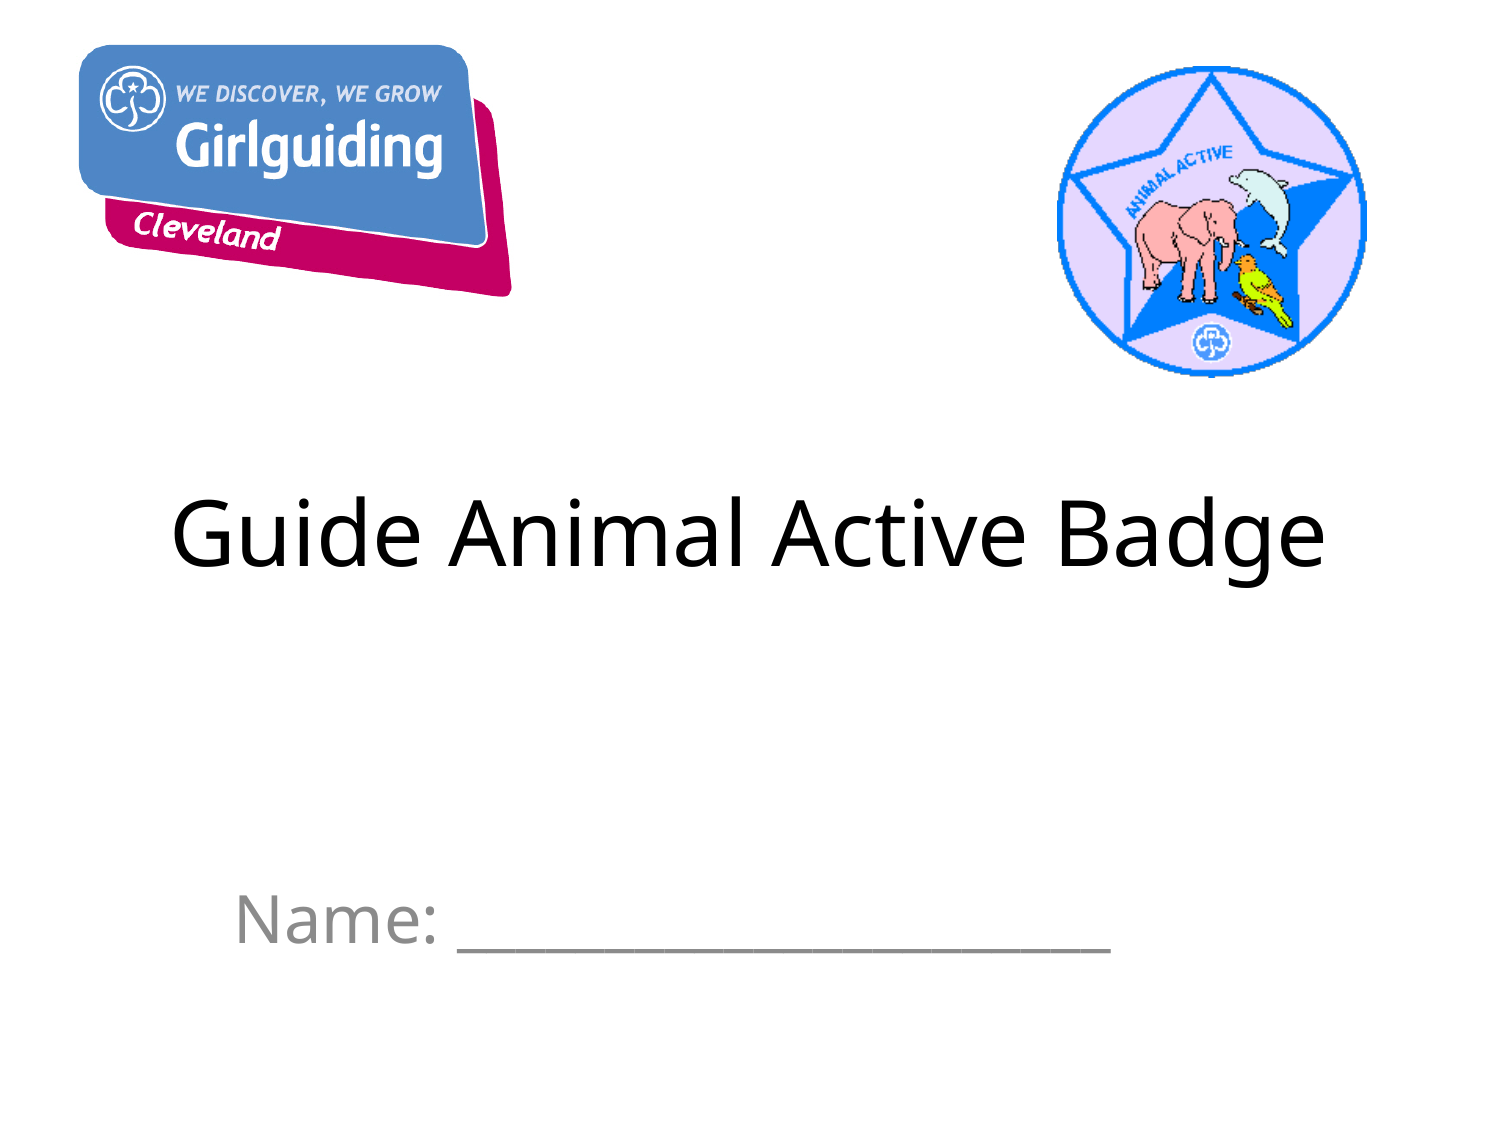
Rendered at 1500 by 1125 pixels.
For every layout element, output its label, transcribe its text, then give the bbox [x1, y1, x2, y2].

picture [1056, 66, 1367, 378]
title Guide Animal Active Badge [112, 408, 1388, 651]
subtitle Name: ______________________ [218, 869, 1269, 1008]
picture [76, 42, 516, 326]
